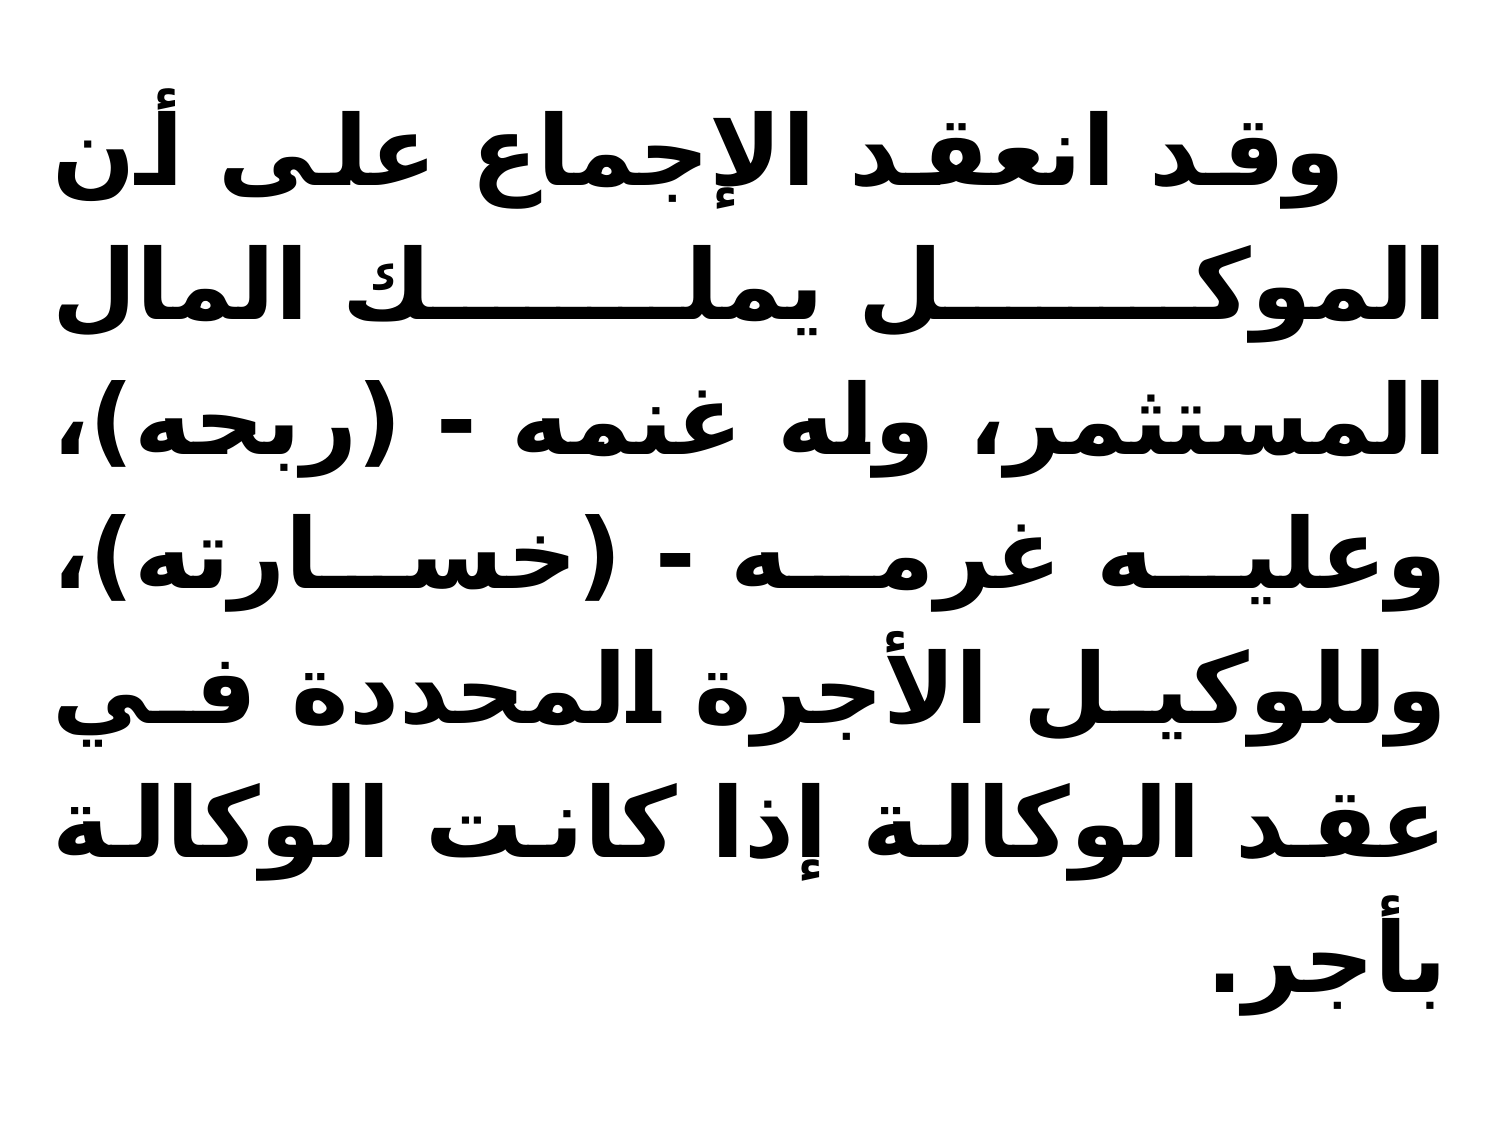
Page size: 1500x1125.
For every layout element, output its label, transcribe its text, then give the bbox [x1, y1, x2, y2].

subtitle وقد انعقد الإجماع على أن الموكل يملك المال المستثمر، وله غنمه - (ربحه)، وعليه غرمه - (خسارته)، وللوكيل الأجرة المحددة في عقد الوكالة إذا كانت الوكالة بأجر. [37, 62, 1463, 1038]
